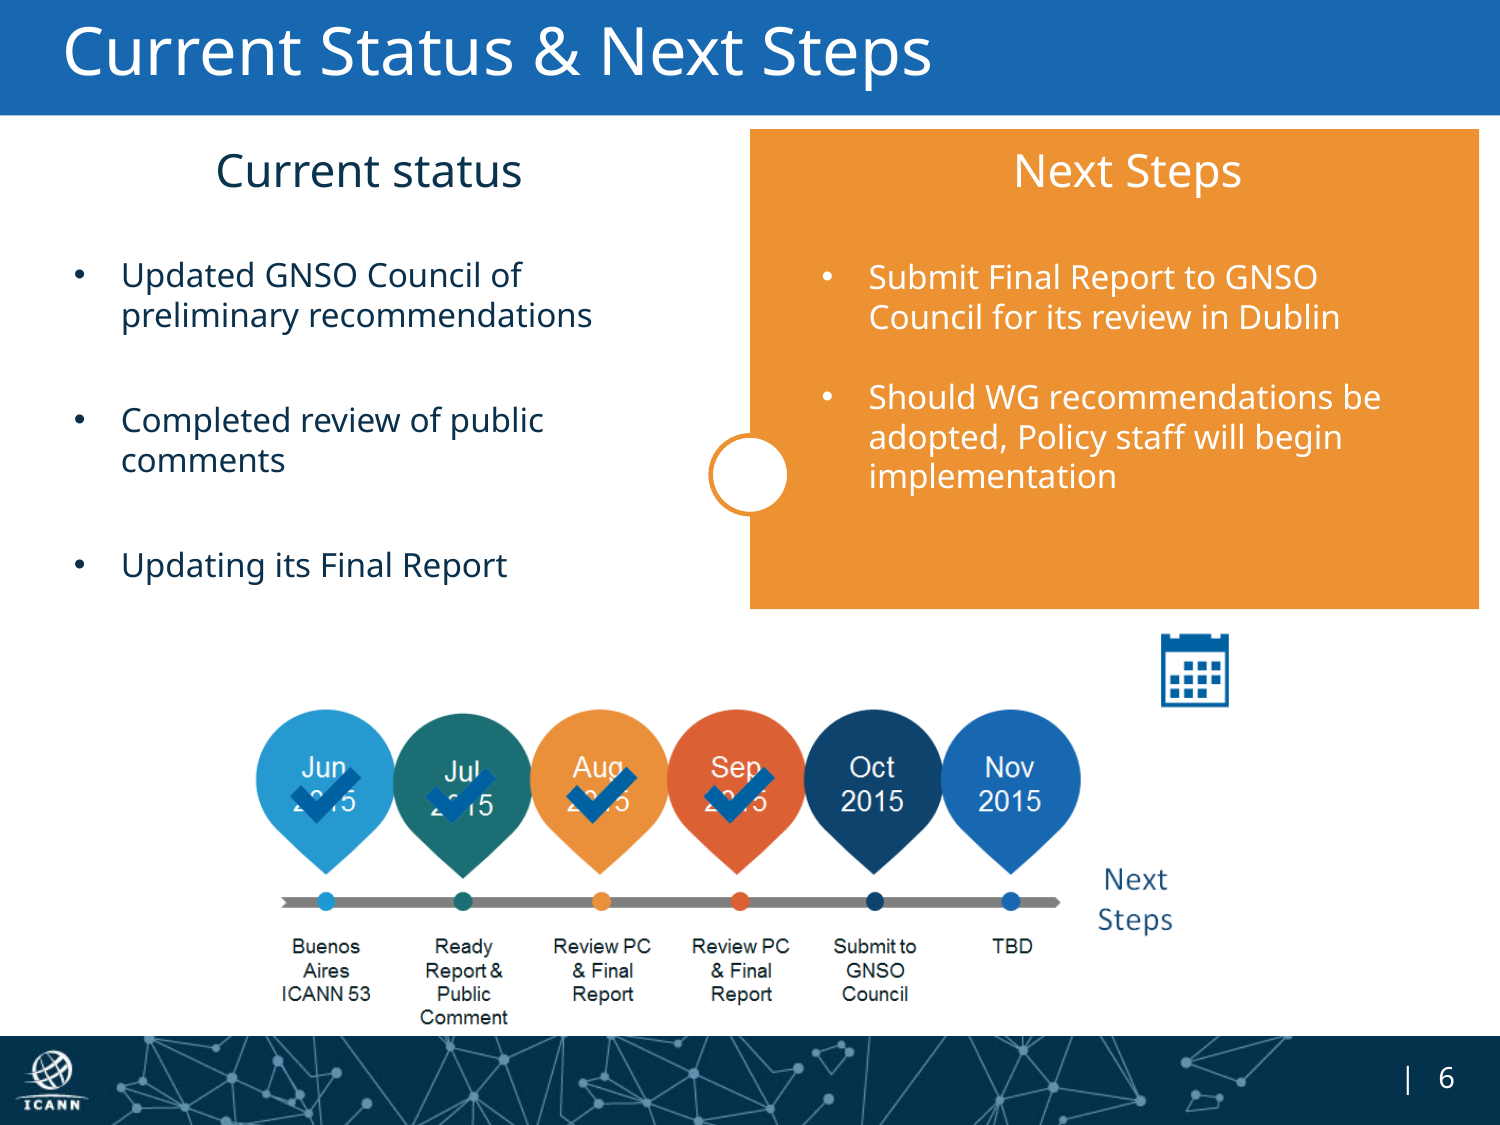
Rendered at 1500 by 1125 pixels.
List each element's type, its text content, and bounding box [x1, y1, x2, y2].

text_box [748, 127, 1481, 611]
text_box Updated GNSO Council of preliminary recommendations Completed review of public comments Updating its Final Report [73, 254, 674, 465]
picture [0, 628, 1500, 1125]
text_box Next Steps [902, 147, 1354, 256]
text_box Submit Final Report to GNSO Council for its review in Dublin Should WG recommendations be adopted, Policy staff will begin implementation [821, 256, 1422, 531]
title Current Status & Next Steps [0, 0, 1500, 116]
text_box Current status [143, 147, 595, 294]
text_box [708, 433, 792, 517]
